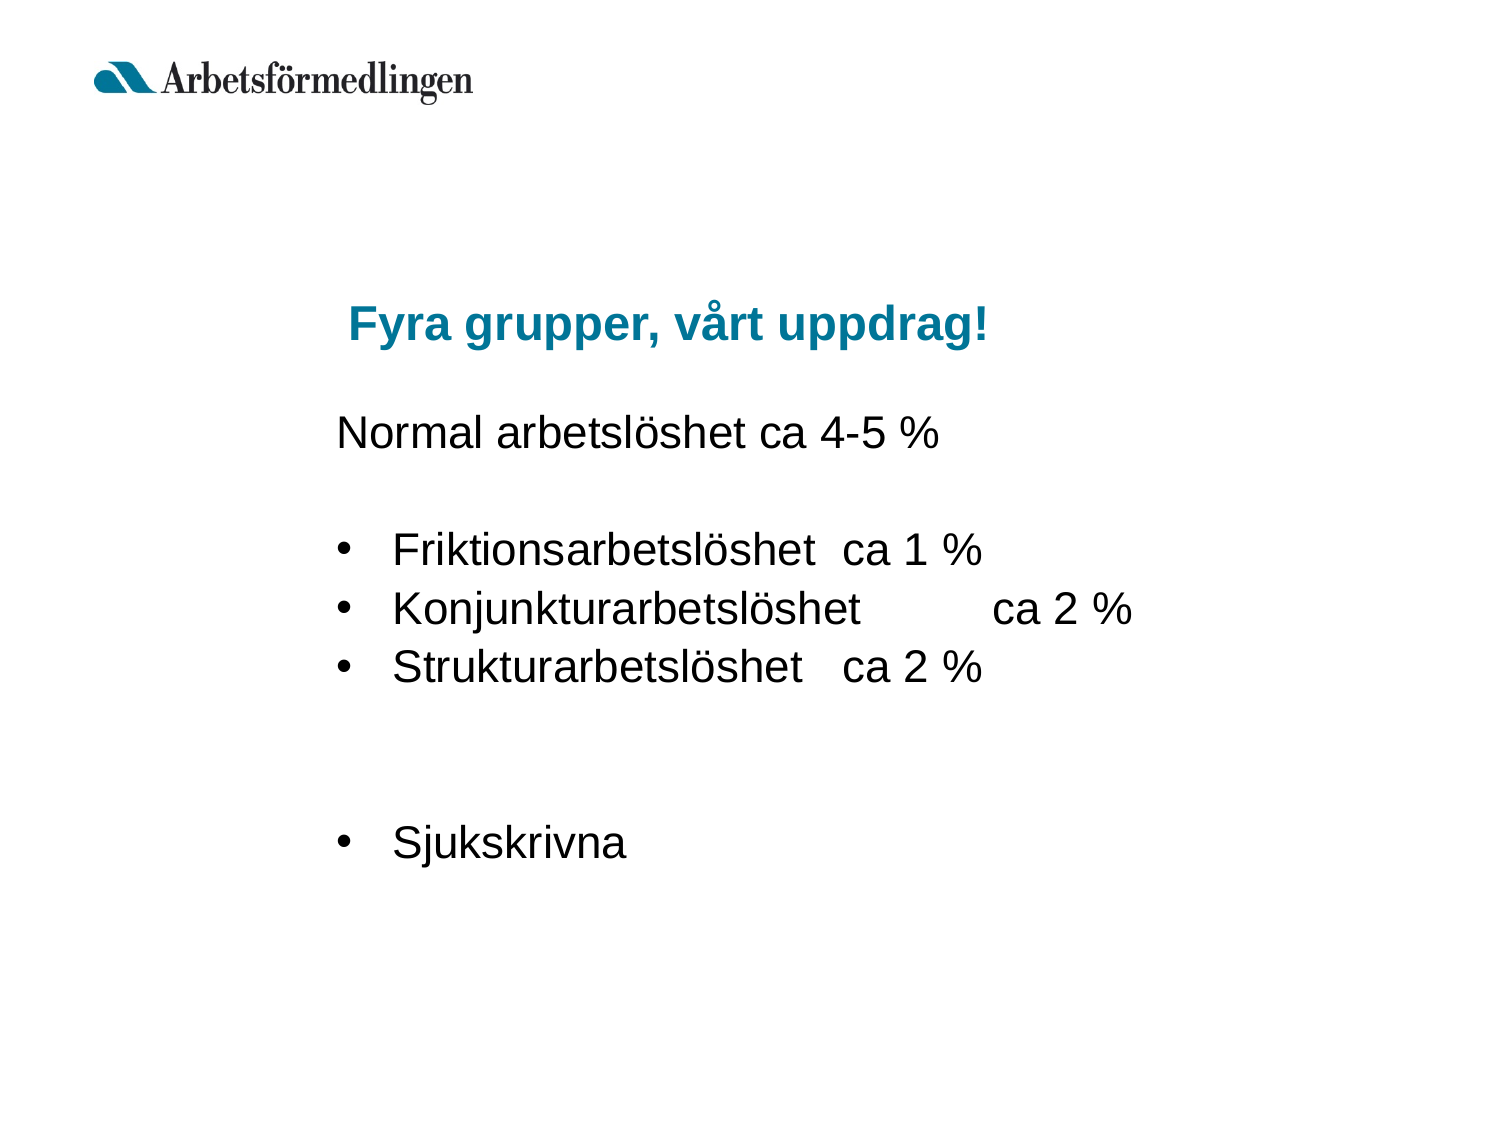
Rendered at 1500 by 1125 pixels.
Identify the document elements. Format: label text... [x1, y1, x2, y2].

picture [94, 61, 473, 105]
title Fyra grupper, vårt uppdrag! [348, 290, 1335, 409]
list Normal arbetslöshet ca 4-5 % Friktionsarbetslöshet ca 1 % Konjunkturarbetslöshet ca 2 % Strukturarbetslöshet ca 2 % Sjukskrivna [336, 408, 1323, 923]
